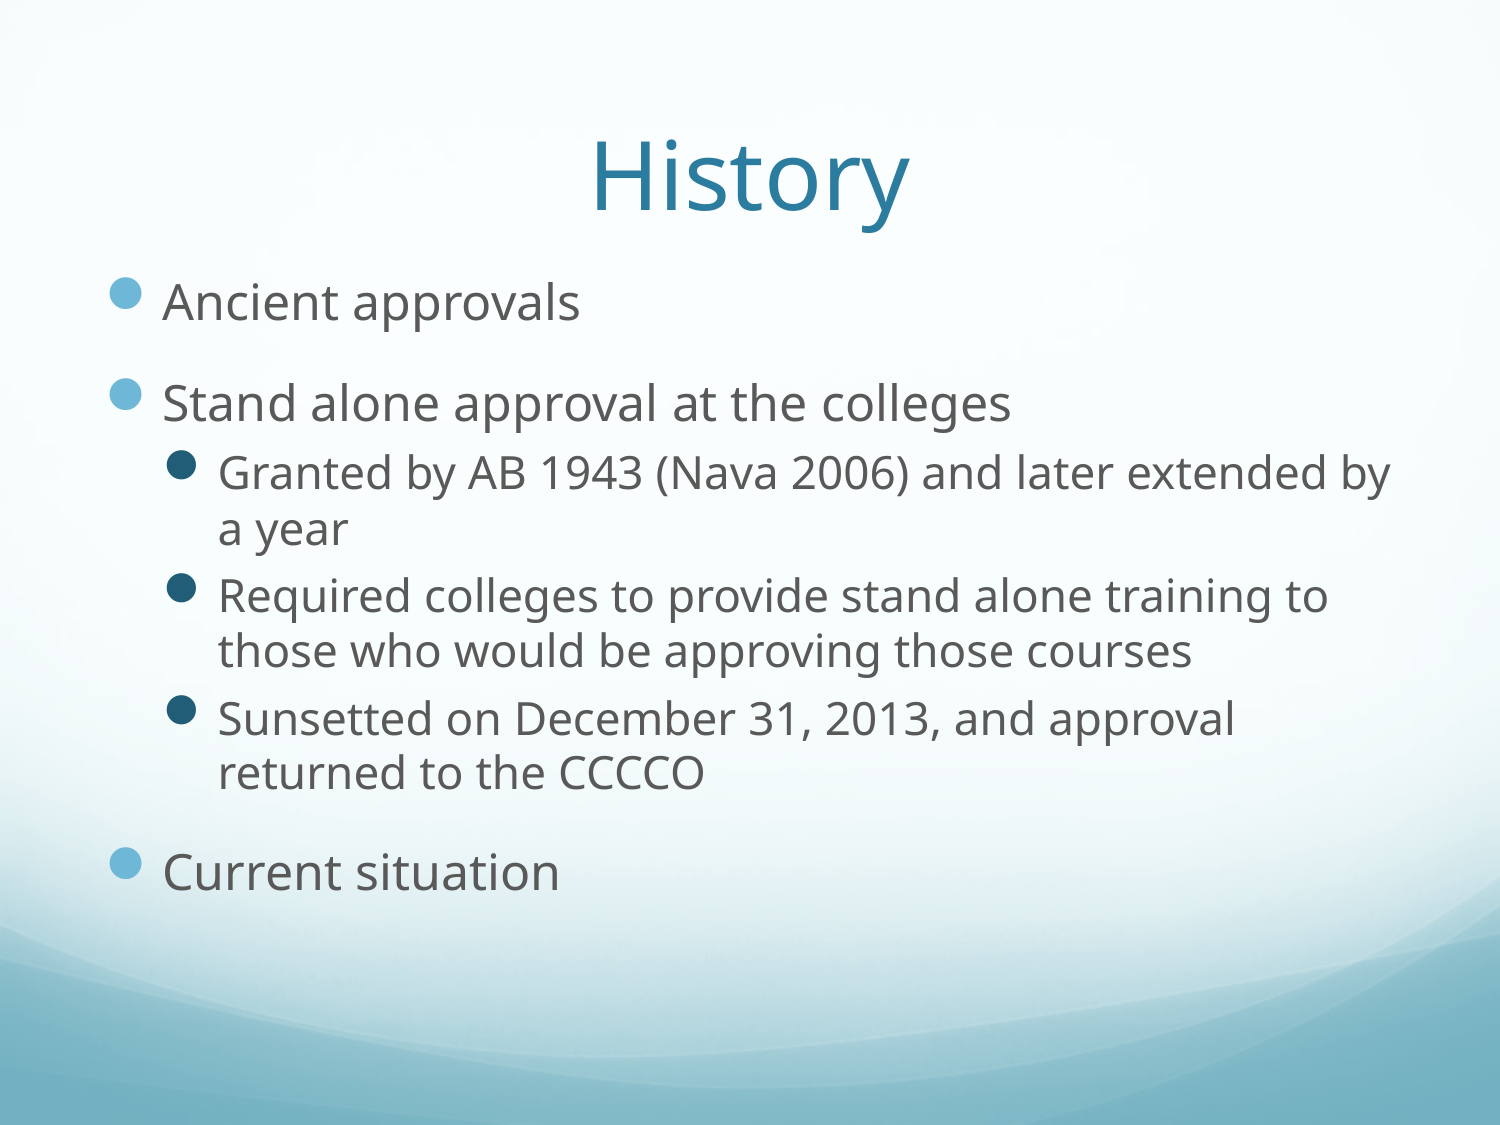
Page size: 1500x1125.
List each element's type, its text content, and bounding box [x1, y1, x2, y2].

title History [90, 17, 1410, 237]
list Ancient approvals Stand alone approval at the colleges Granted by AB 1943 (Nava 2006) and later extended by a year Required colleges to provide stand alone training to those who would be approving those courses Sunsetted on December 31, 2013, and approval returned to the CCCCO Current situation [90, 262, 1410, 975]
